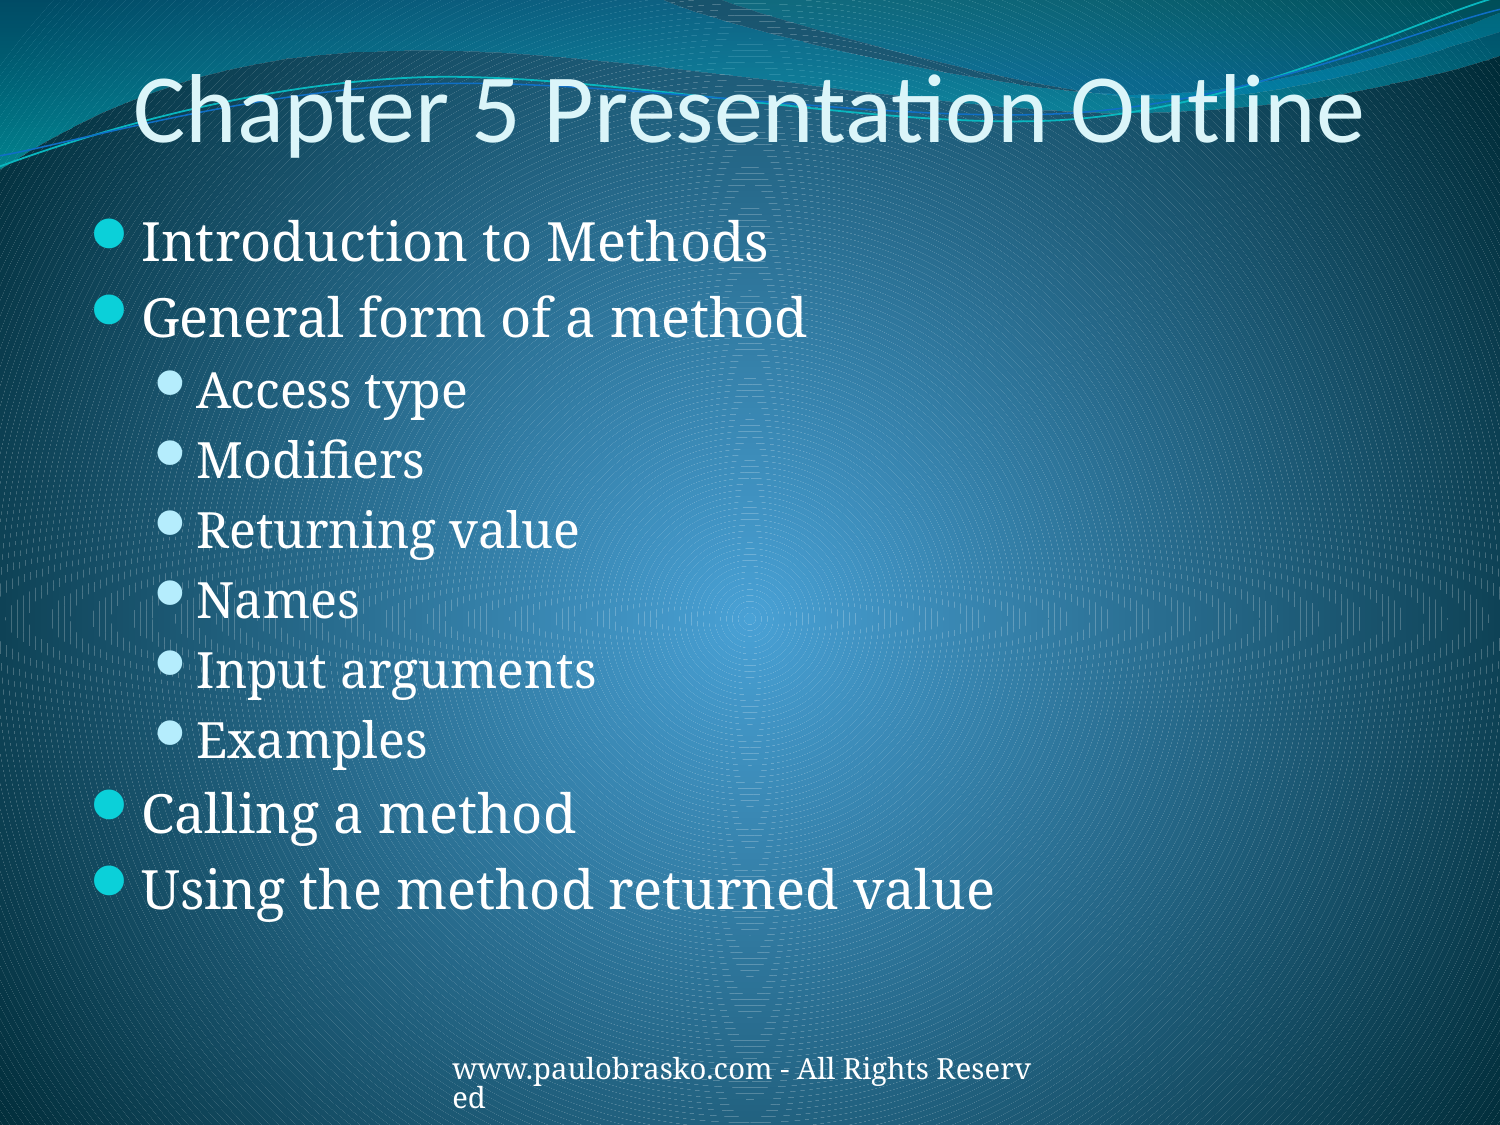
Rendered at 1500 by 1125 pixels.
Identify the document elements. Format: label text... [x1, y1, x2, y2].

footer www.paulobrasko.com - All Rights Reserved [437, 1042, 1050, 1103]
title Chapter 5 Presentation Outline [75, 37, 1425, 163]
list Introduction to Methods General form of a method Access type Modifiers Returning value Names Input arguments Examples Calling a method Using the method returned value [75, 200, 1425, 1100]
